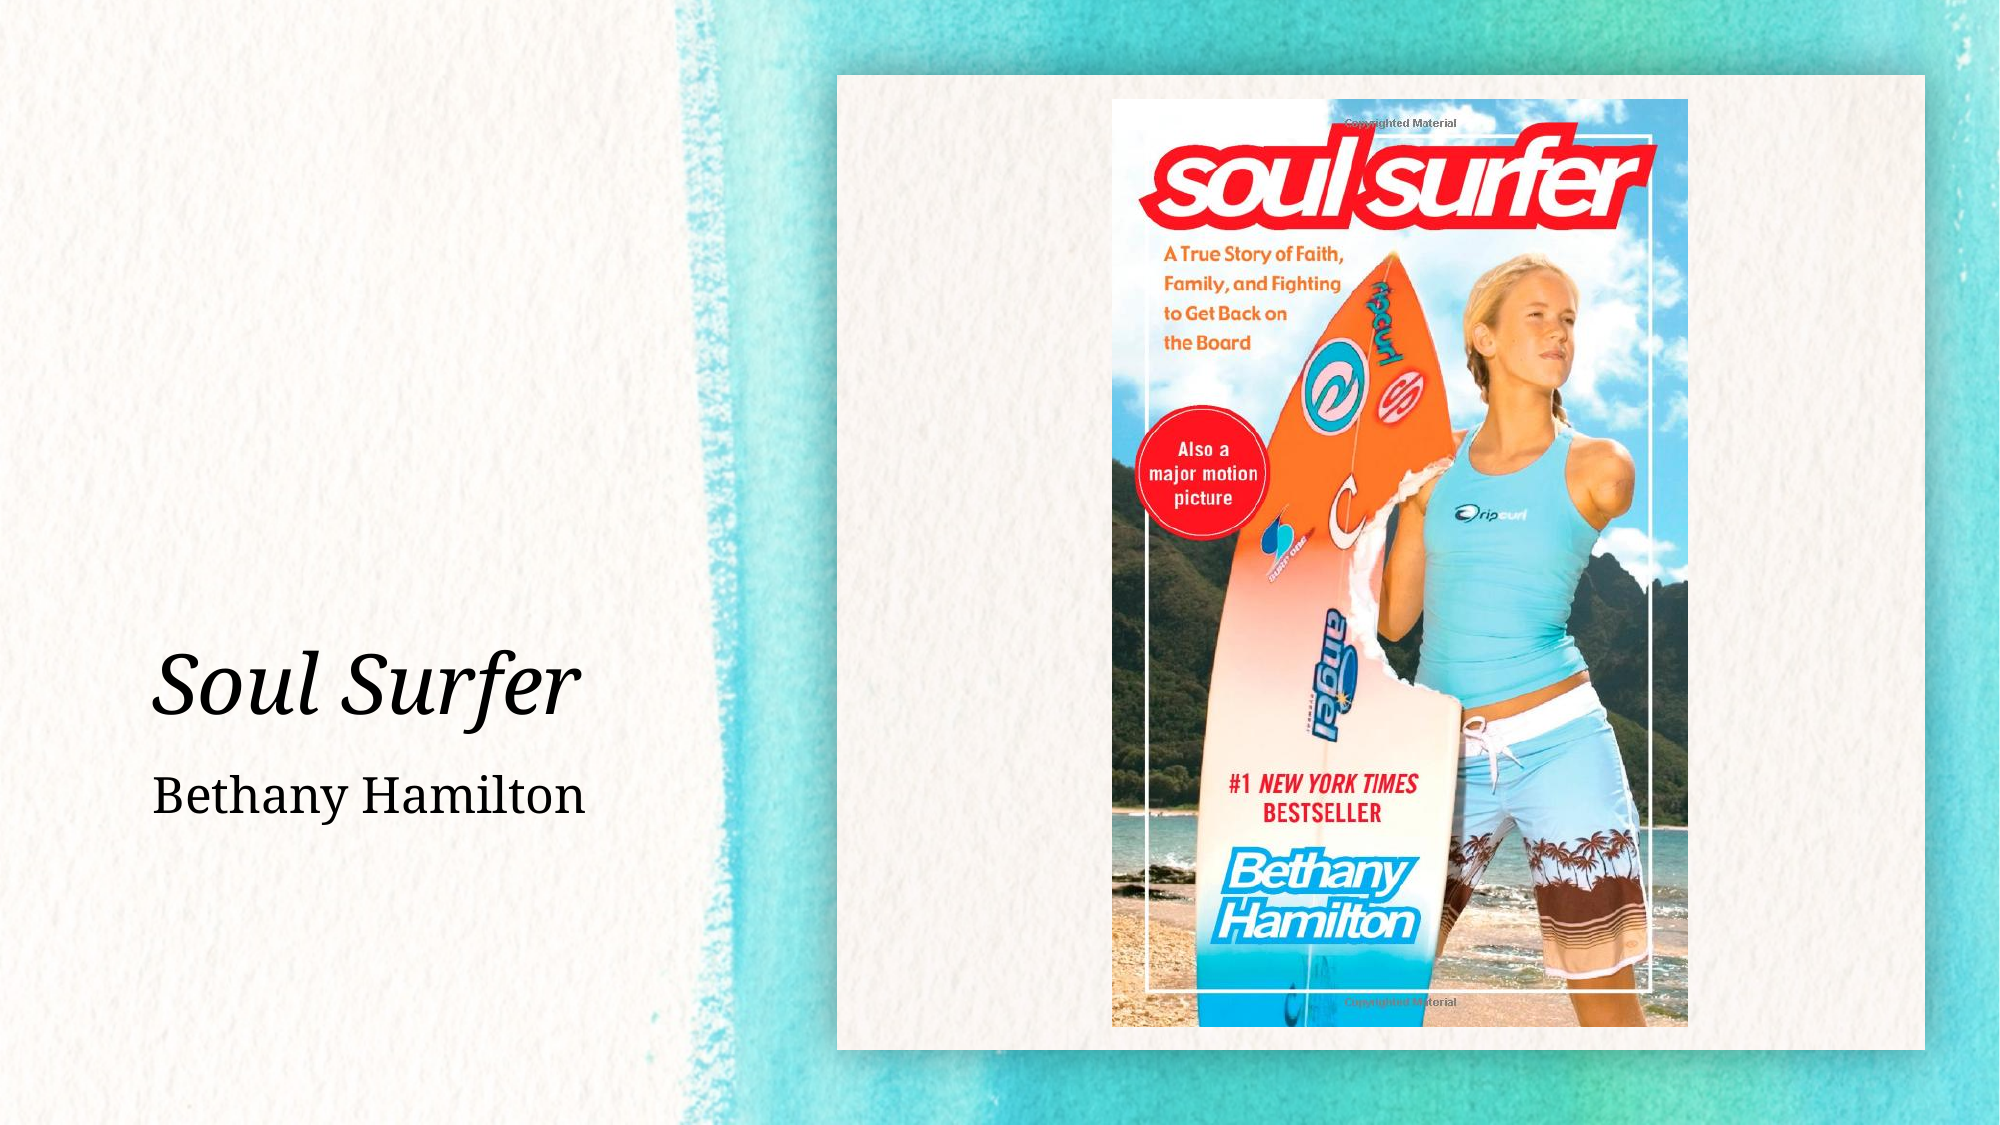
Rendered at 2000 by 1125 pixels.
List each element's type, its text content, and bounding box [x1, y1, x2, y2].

picture [0, 0, 2000, 1125]
title Soul Surfer [137, 425, 675, 741]
list Bethany Hamilton [137, 762, 675, 988]
